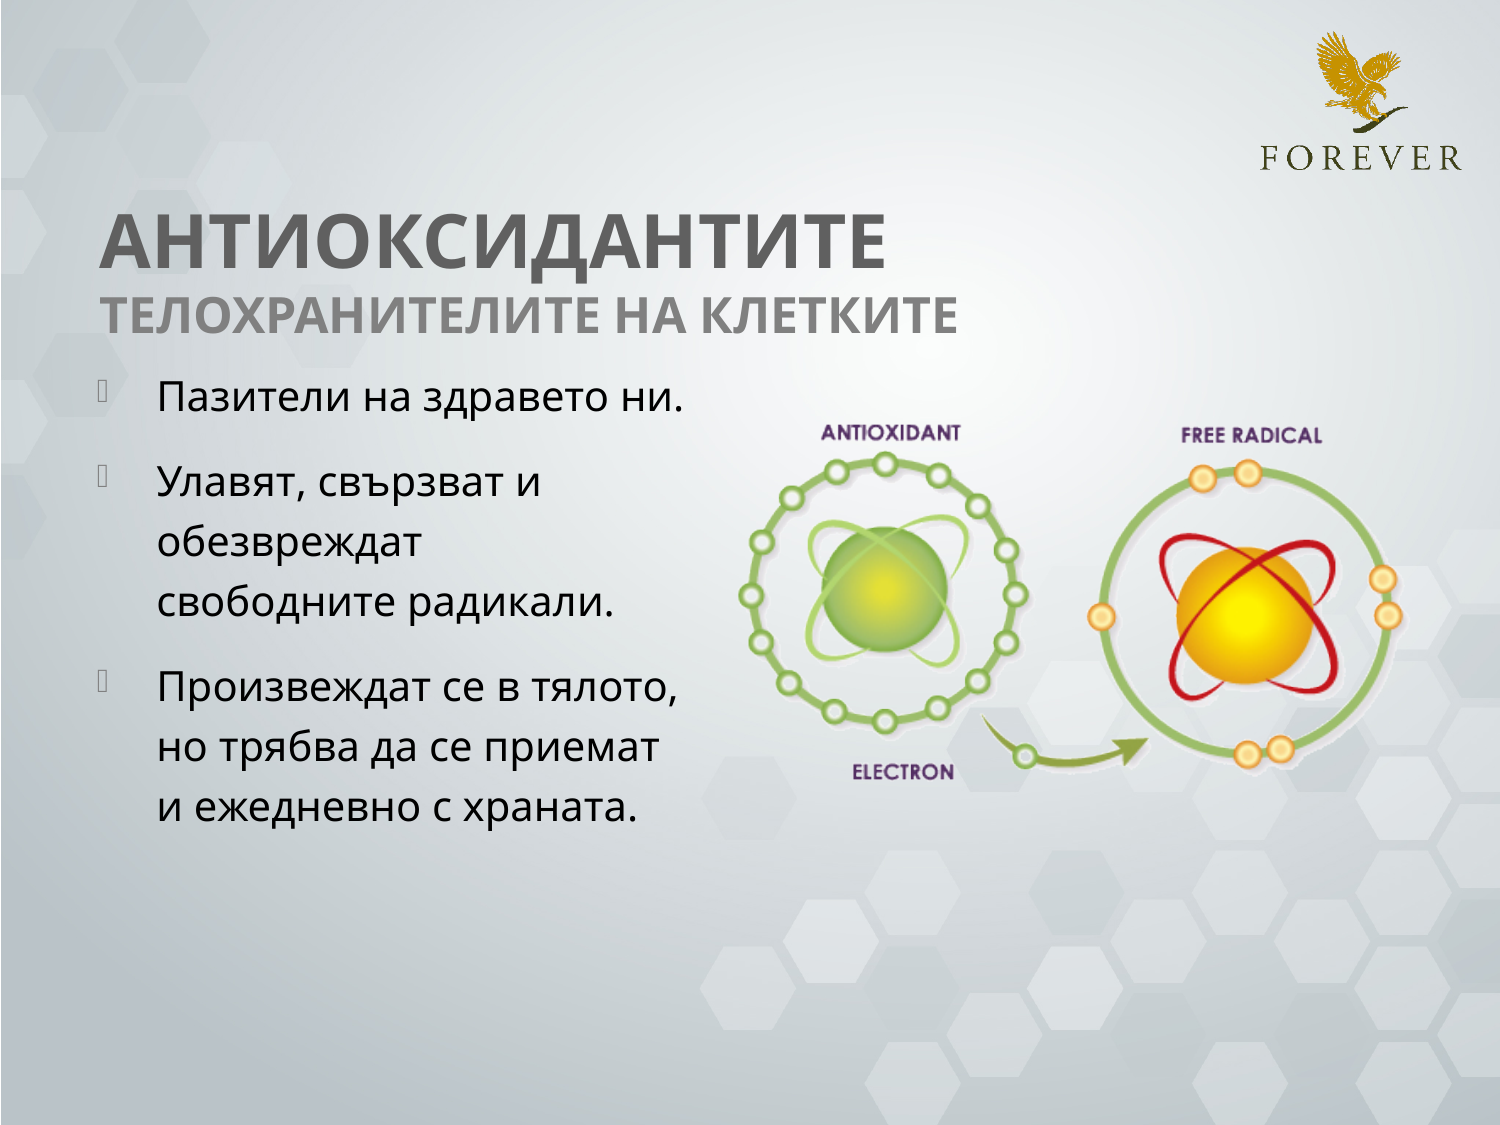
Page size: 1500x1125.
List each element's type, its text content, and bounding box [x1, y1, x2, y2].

picture [0, 0, 1500, 1125]
text_box Антиоксидантите ТЕЛОХРАНИТЕЛИТЕ НА КЛЕТКИТЕ [84, 186, 1444, 351]
text_box Пазители на здравето ни. Улавят, свързват и обезвреждат свободните радикали. Произвеждат се в тялото, но трябва да се приемат и ежедневно с храната. [82, 351, 1400, 837]
